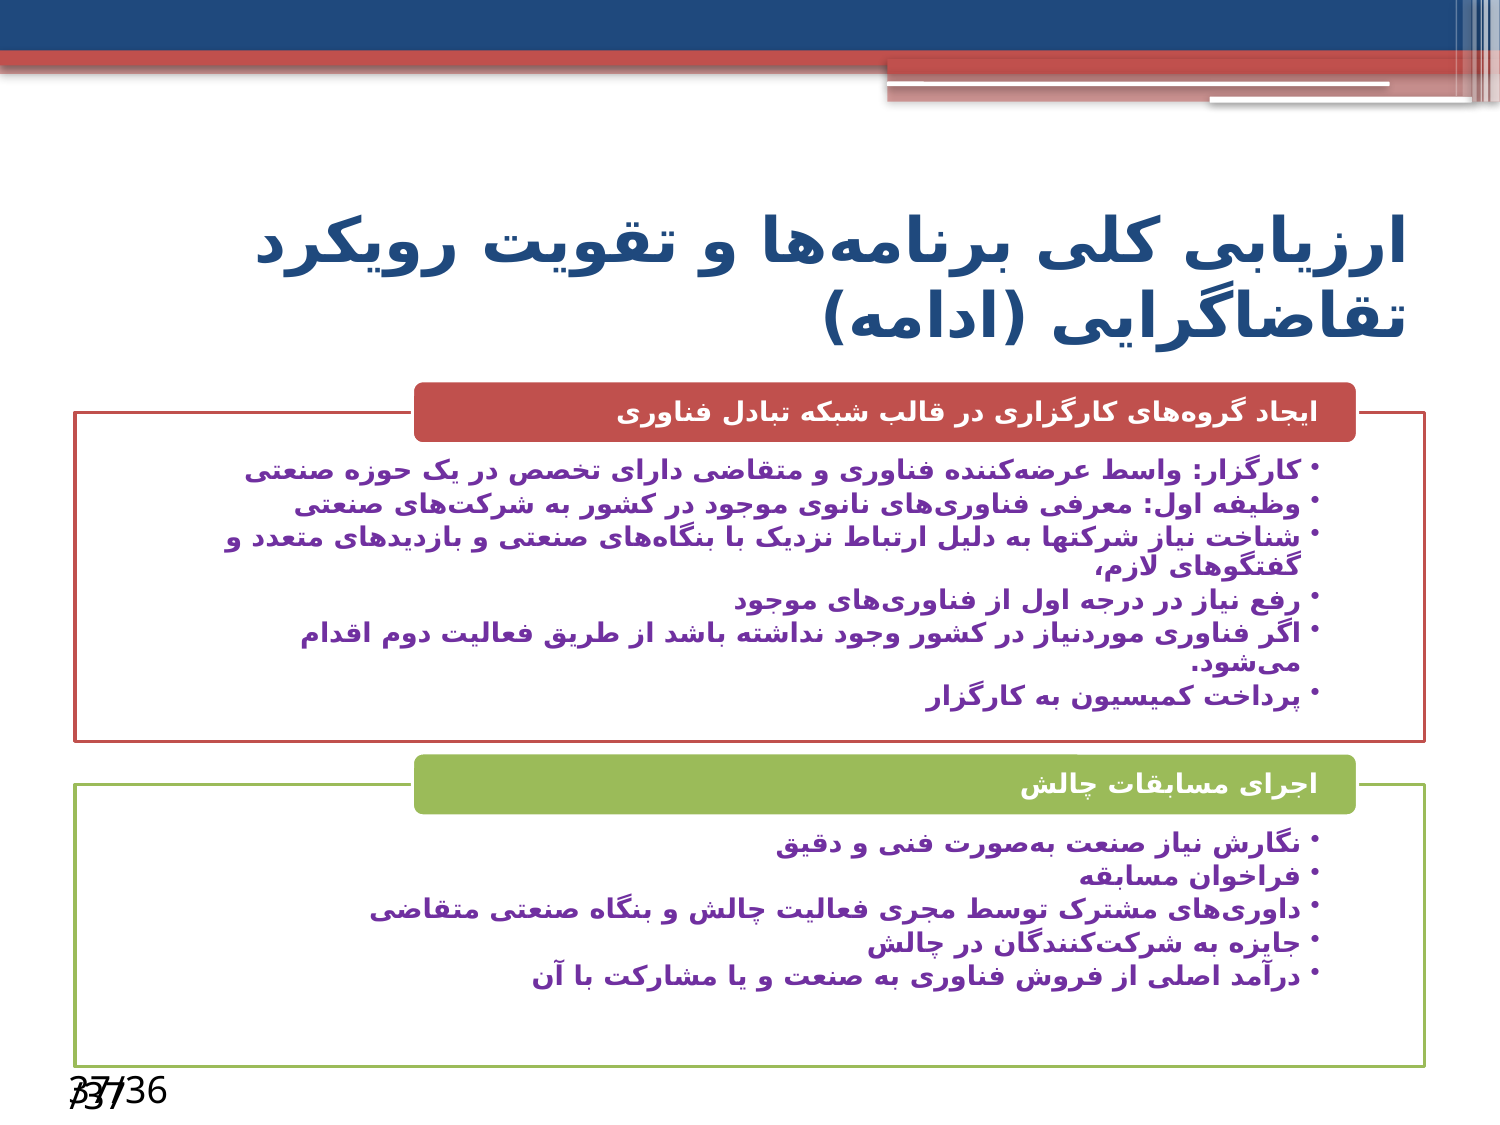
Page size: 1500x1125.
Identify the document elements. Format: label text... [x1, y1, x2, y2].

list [74, 368, 1426, 1079]
title ارزیابی کلی برنامه‌ها و تقویت رویکرد تقاضاگرایی (ادامه) [75, 187, 1425, 363]
slide_number 36 [142, 1088, 183, 1125]
footer /37 [0, 1064, 142, 1125]
